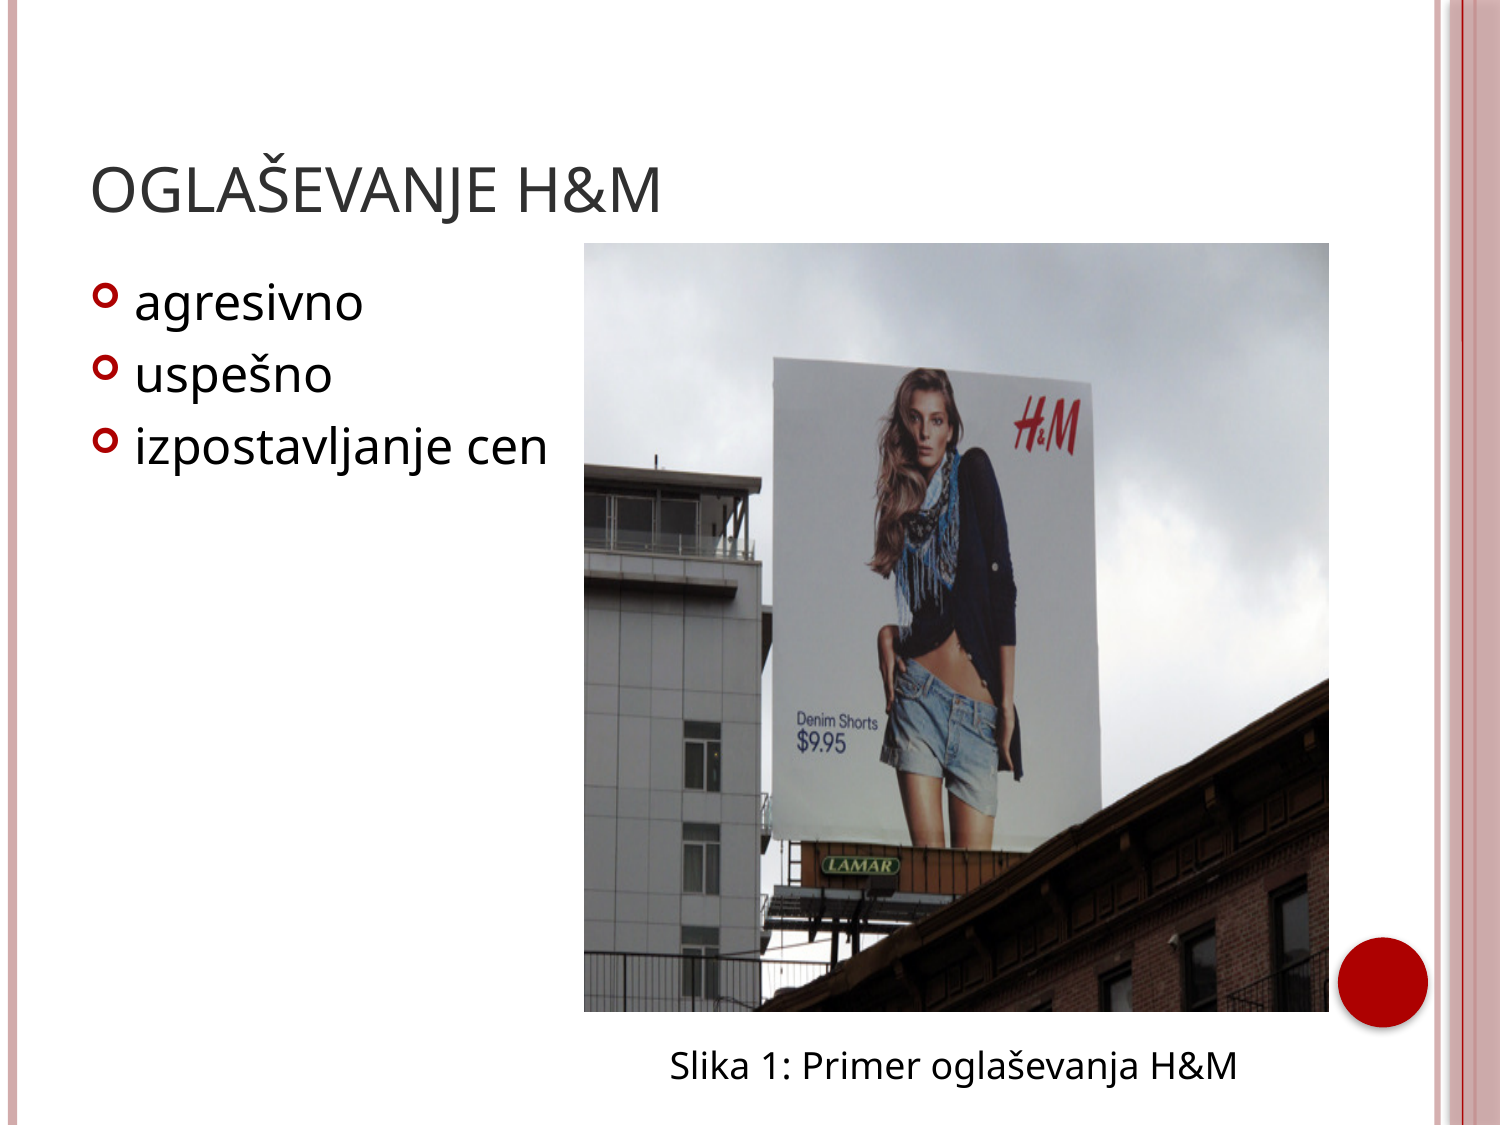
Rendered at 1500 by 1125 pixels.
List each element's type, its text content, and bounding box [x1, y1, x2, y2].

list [584, 242, 1330, 1012]
title Oglaševanje h&m [75, 45, 1300, 233]
text_box Slika 1: Primer oglaševanja H&M [654, 1034, 1255, 1095]
list agresivno uspešno izpostavljanje cen [75, 262, 578, 1013]
